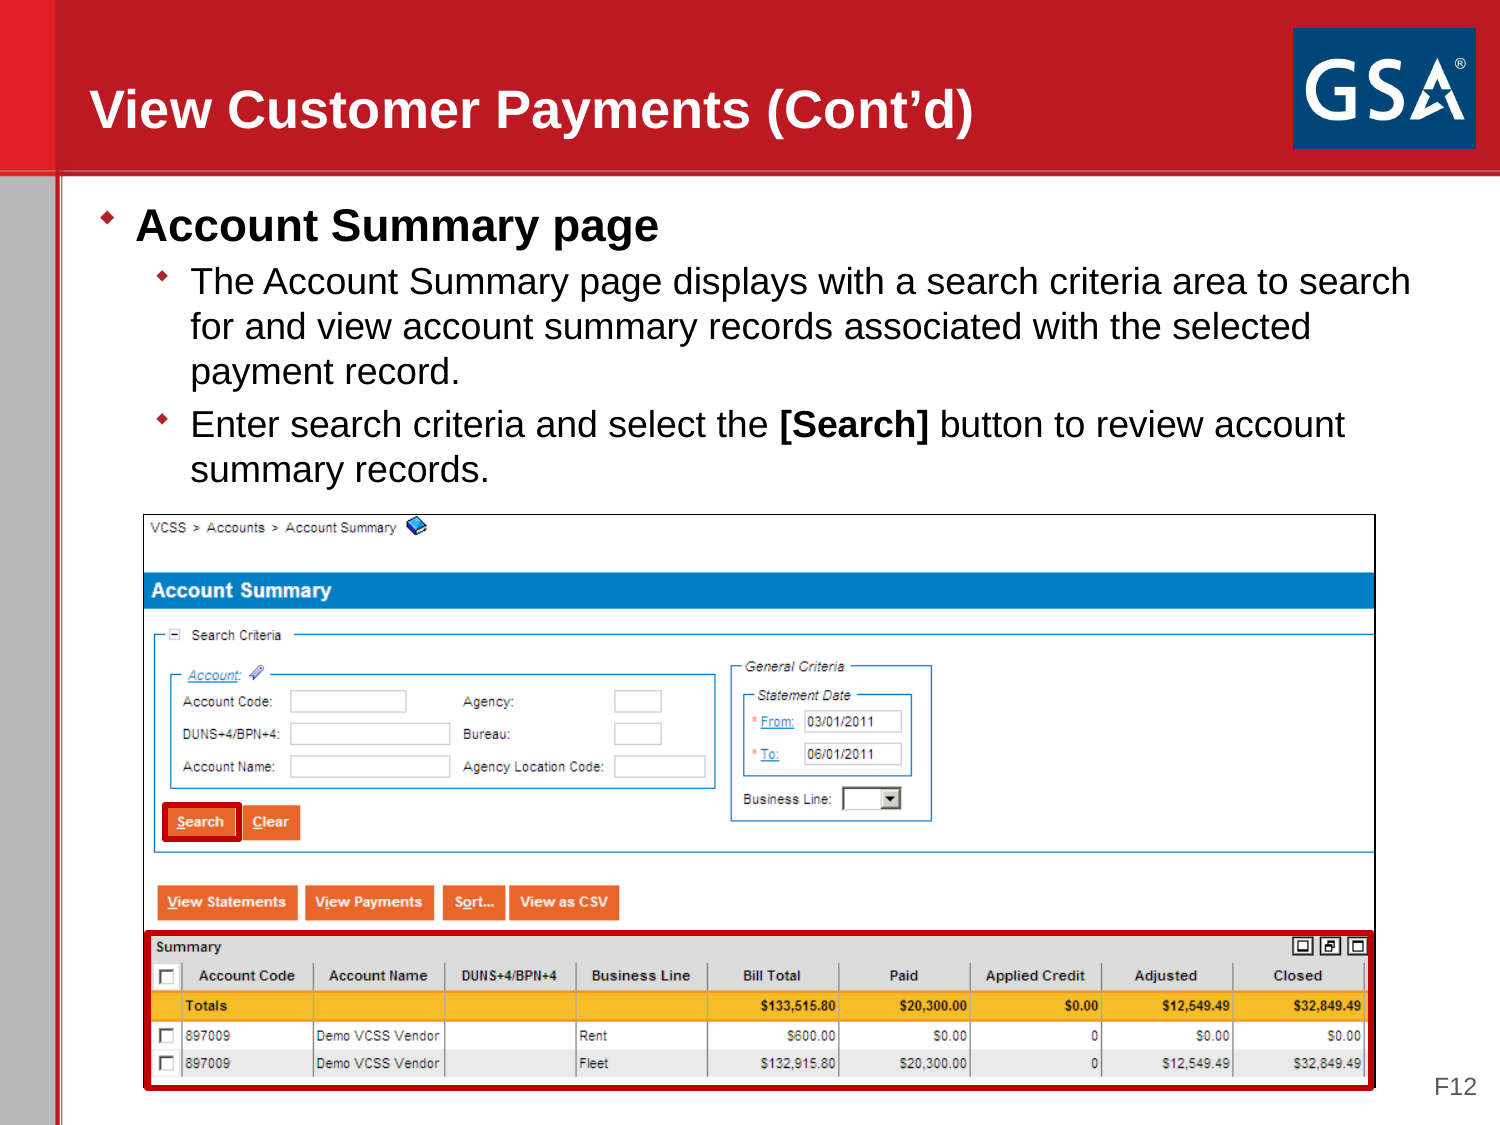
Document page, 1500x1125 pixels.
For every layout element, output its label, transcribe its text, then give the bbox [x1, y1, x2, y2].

title View Customer Payments (Cont’d) [74, 54, 1440, 148]
text_box F12 [1419, 1063, 1500, 1109]
picture [0, 0, 1500, 1125]
list Account Summary page The Account Summary page displays with a search criteria area to search for and view account summary records associated with the selected payment record. Enter search criteria and select the [Search] button to review account summary records. [81, 187, 1468, 517]
picture [144, 515, 1375, 1087]
